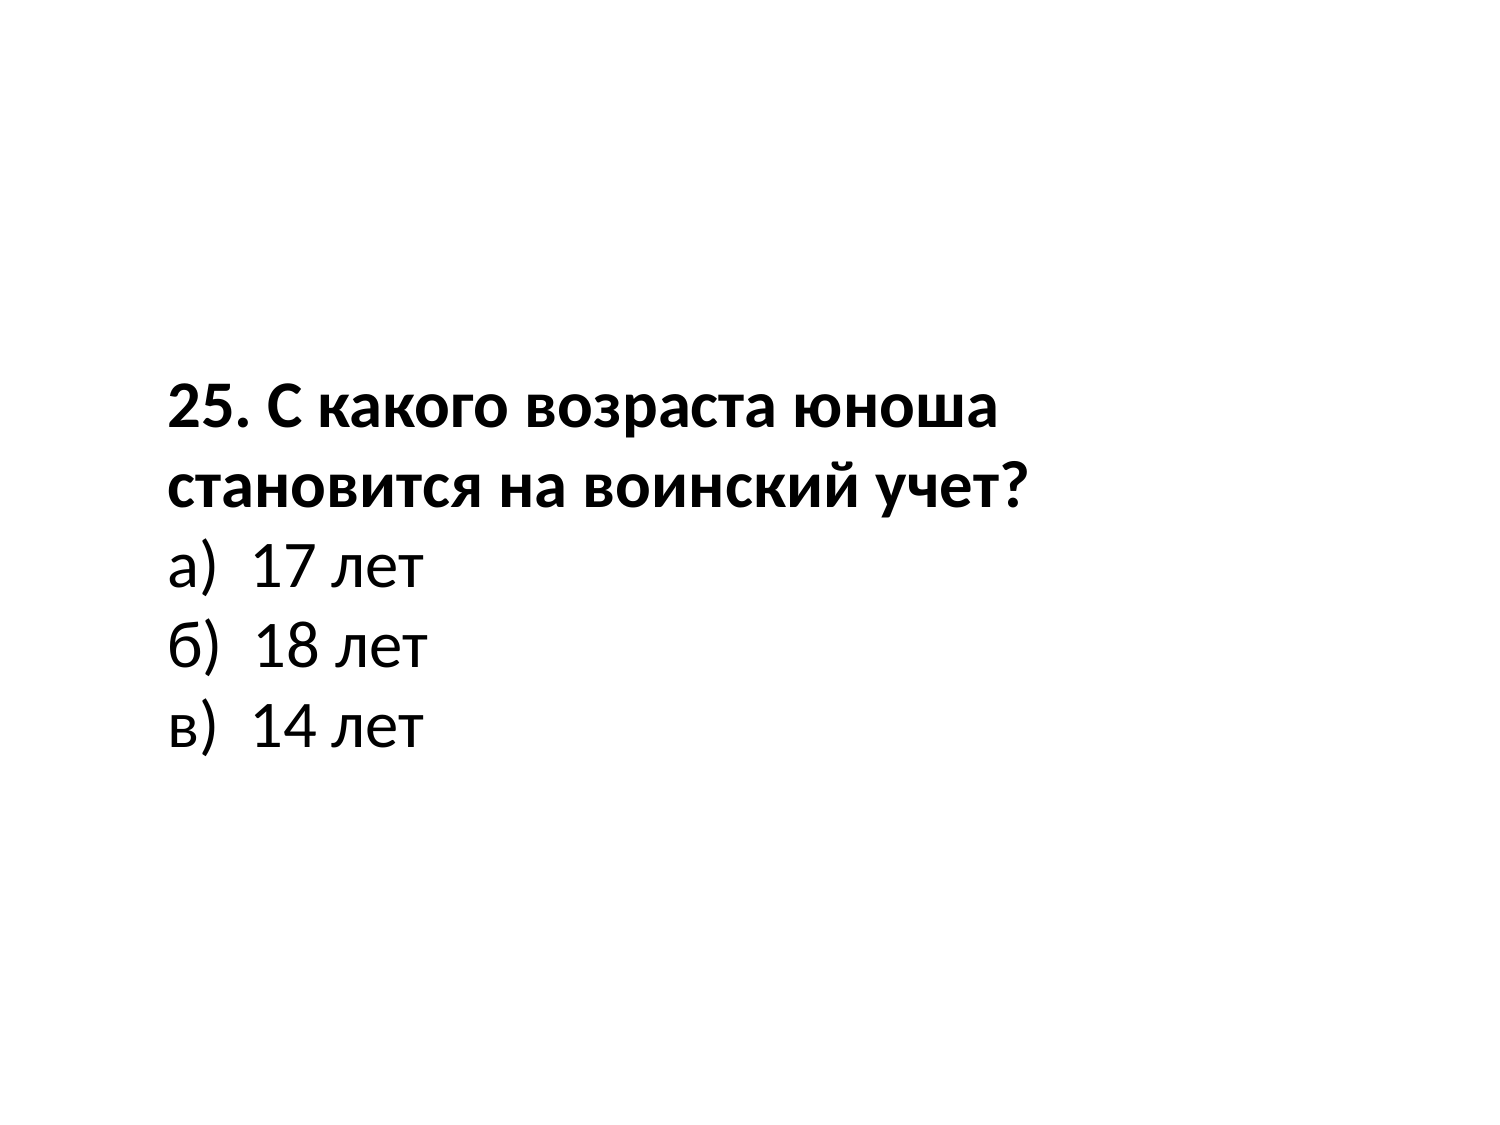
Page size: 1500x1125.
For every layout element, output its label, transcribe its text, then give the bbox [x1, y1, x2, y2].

text_box 25. С какого возраста юноша становится на воинский учет? а) 17 лет б) 18 лет в) 14 лет [152, 353, 1325, 769]
